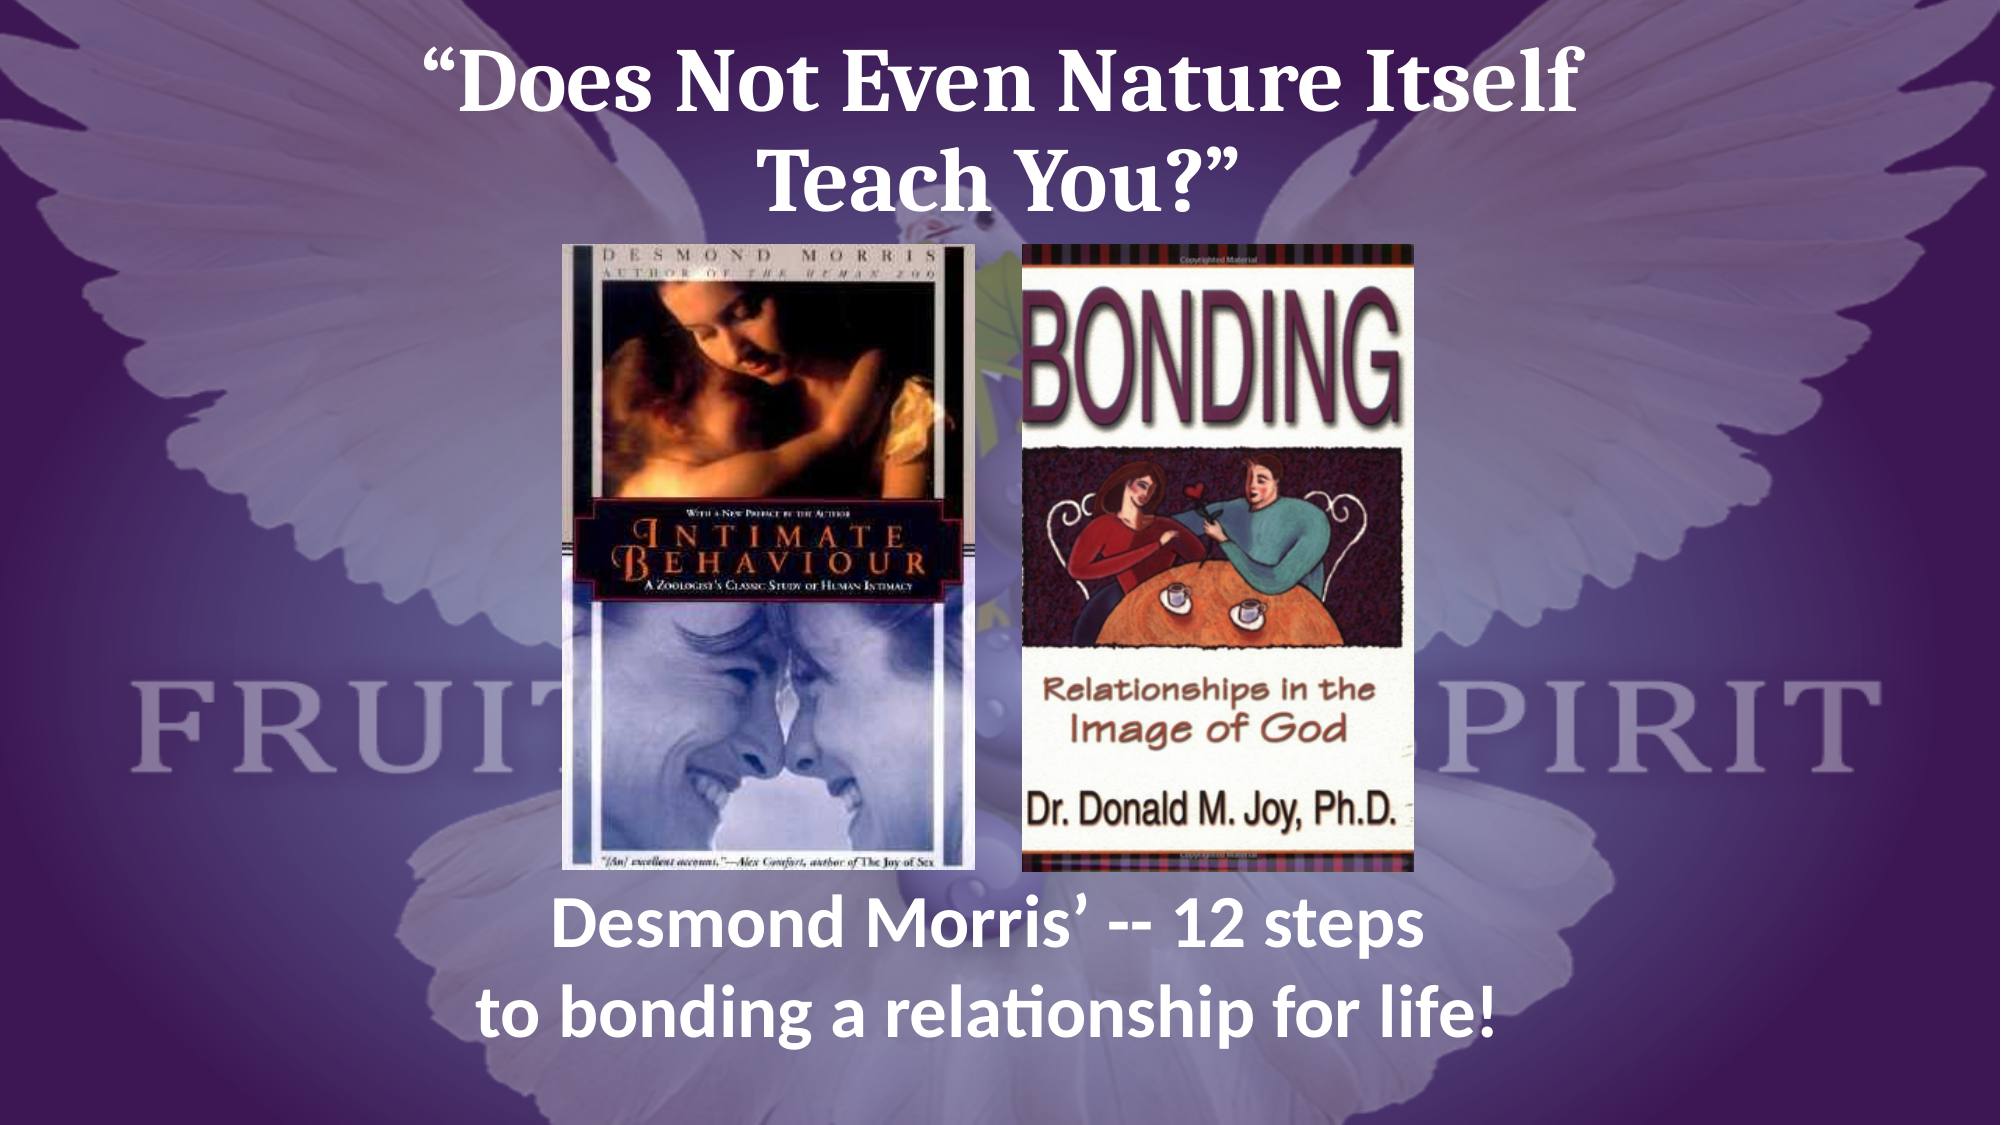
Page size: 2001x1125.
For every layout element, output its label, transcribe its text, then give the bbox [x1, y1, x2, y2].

text_box Desmond Morris’ -- 12 steps to bonding a relationship for life! [321, 864, 1656, 1060]
picture [0, 0, 2000, 1125]
title “Does Not Even Nature Itself Teach You?” [324, 0, 1675, 260]
